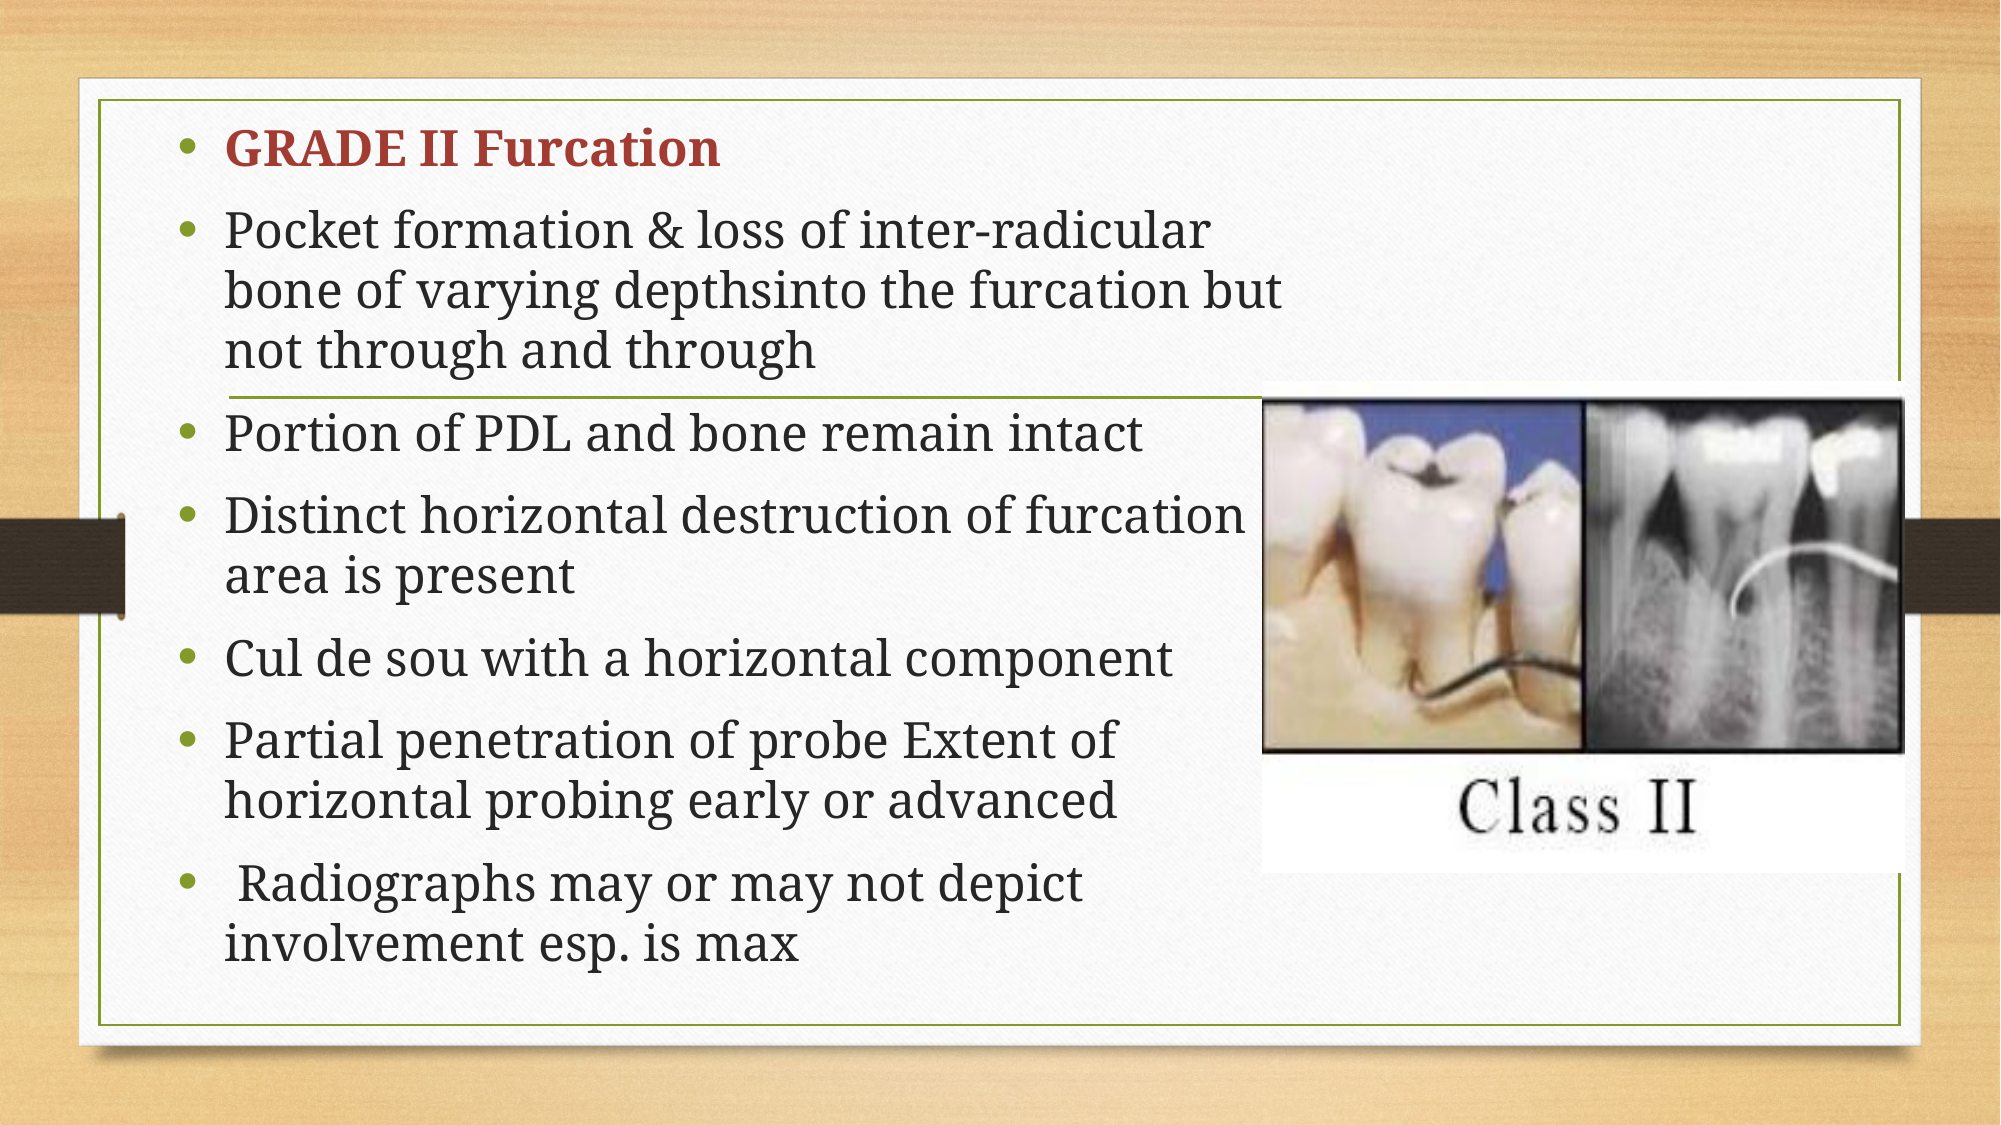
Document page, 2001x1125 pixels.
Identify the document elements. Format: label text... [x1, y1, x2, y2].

picture [0, 0, 2001, 1125]
list GRADE II Furcation Pocket formation & loss of inter-radicular bone of varying depthsinto the furcation but not through and through Portion of PDL and bone remain intact Distinct horizontal destruction of furcation area is present Cul de sou with a horizontal component Partial penetration of probe Extent of horizontal probing early or advanced Radiographs may or may not depict involvement esp. is max [162, 108, 1348, 1125]
